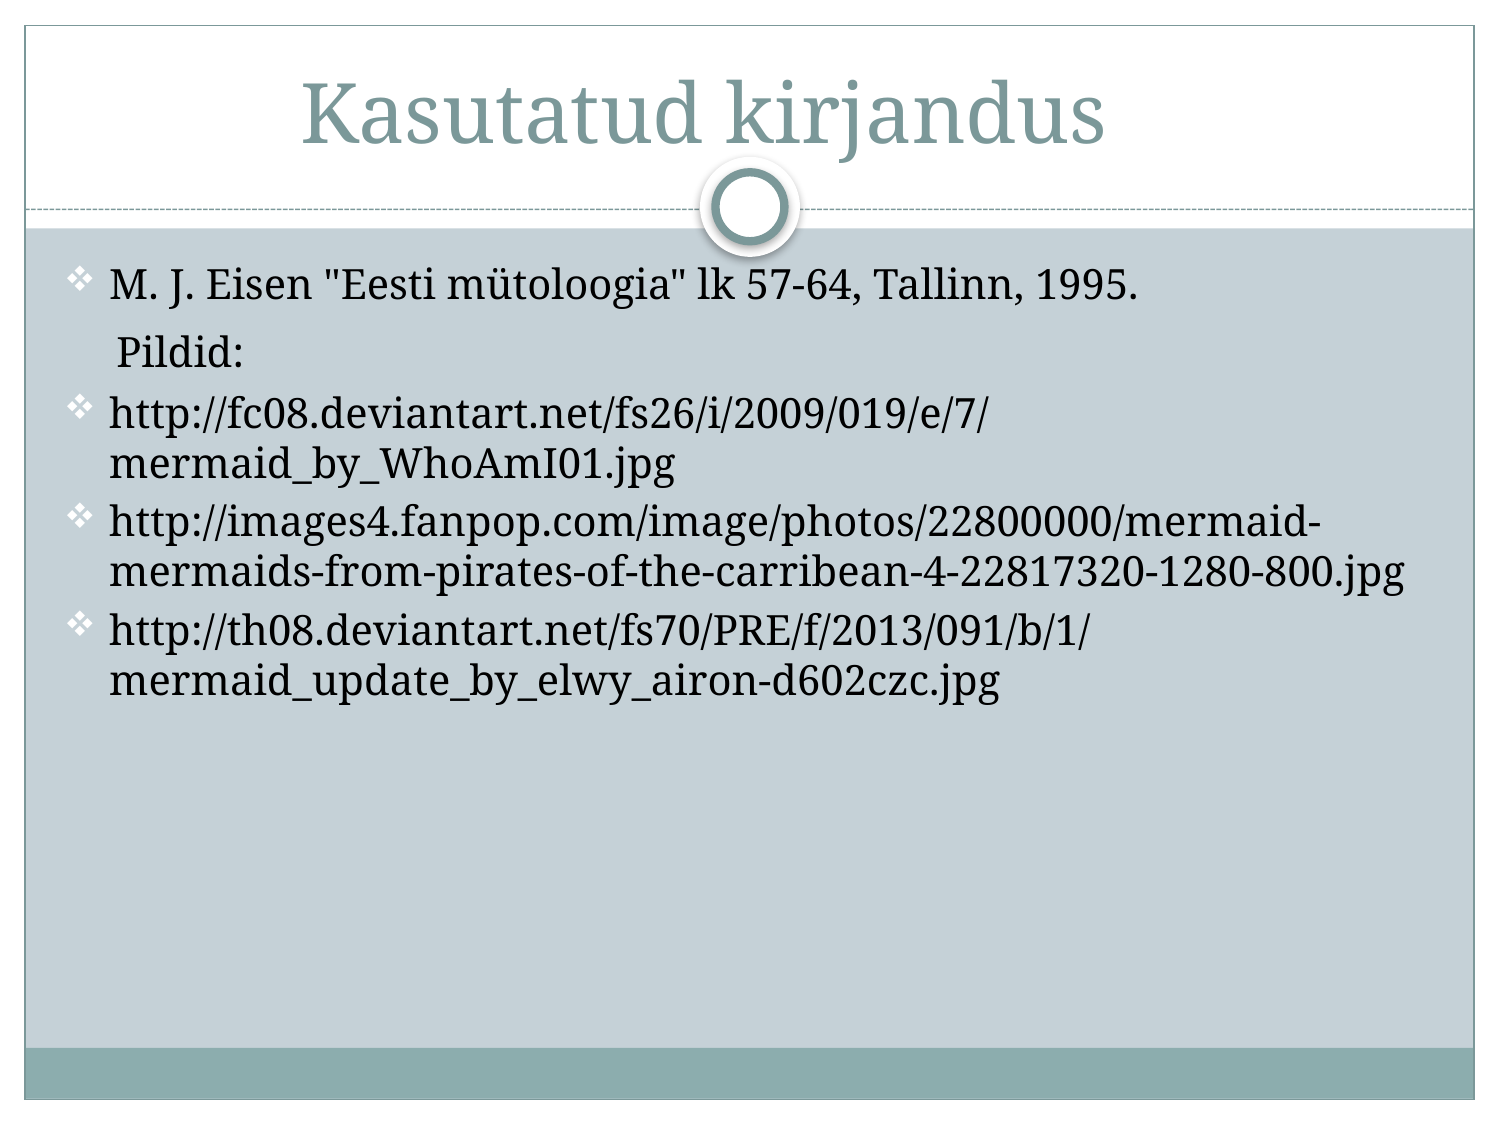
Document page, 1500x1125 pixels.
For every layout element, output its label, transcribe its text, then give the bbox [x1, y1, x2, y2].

title Kasutatud kirjandus [3, 42, 1404, 168]
list M. J. Eisen "Eesti mütoloogia" lk 57-64, Tallinn, 1995. Pildid: http://fc08.deviantart.net/fs26/i/2009/019/e/7/mermaid_by_WhoAmI01.jpg http://images4.fanpop.com/image/photos/22800000/mermaid-mermaids-from-pirates-of-the-carribean-4-22817320-1280-800.jpg http://th08.deviantart.net/fs70/PRE/f/2013/091/b/1/mermaid_update_by_elwy_airon-d602czc.jpg [49, 250, 1445, 1001]
